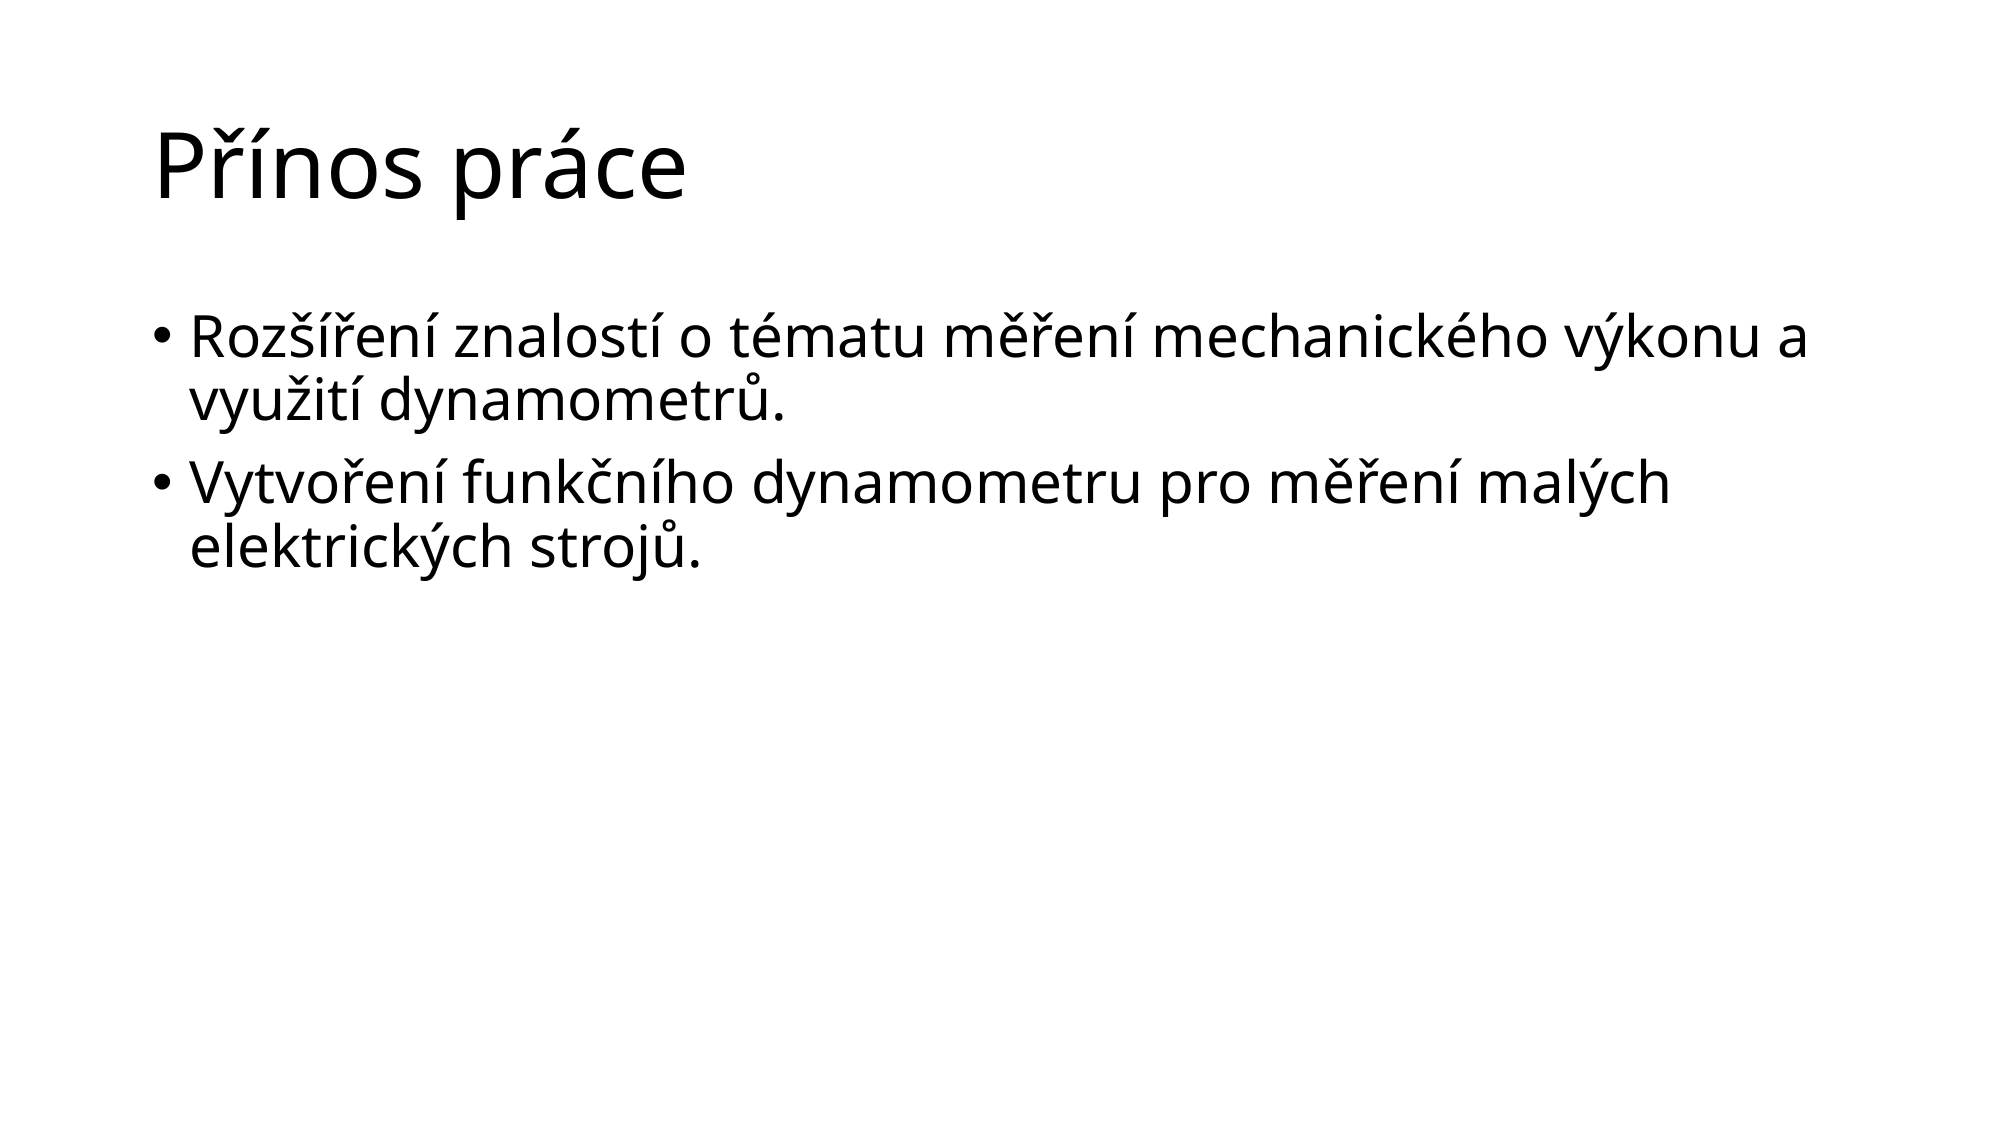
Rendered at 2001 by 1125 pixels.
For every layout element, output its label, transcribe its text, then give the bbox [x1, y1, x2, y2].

title Přínos práce [137, 59, 1863, 278]
list Rozšíření znalostí o tématu měření mechanického výkonu a využití dynamometrů. Vytvoření funkčního dynamometru pro měření malých elektrických strojů. [137, 299, 1863, 1014]
